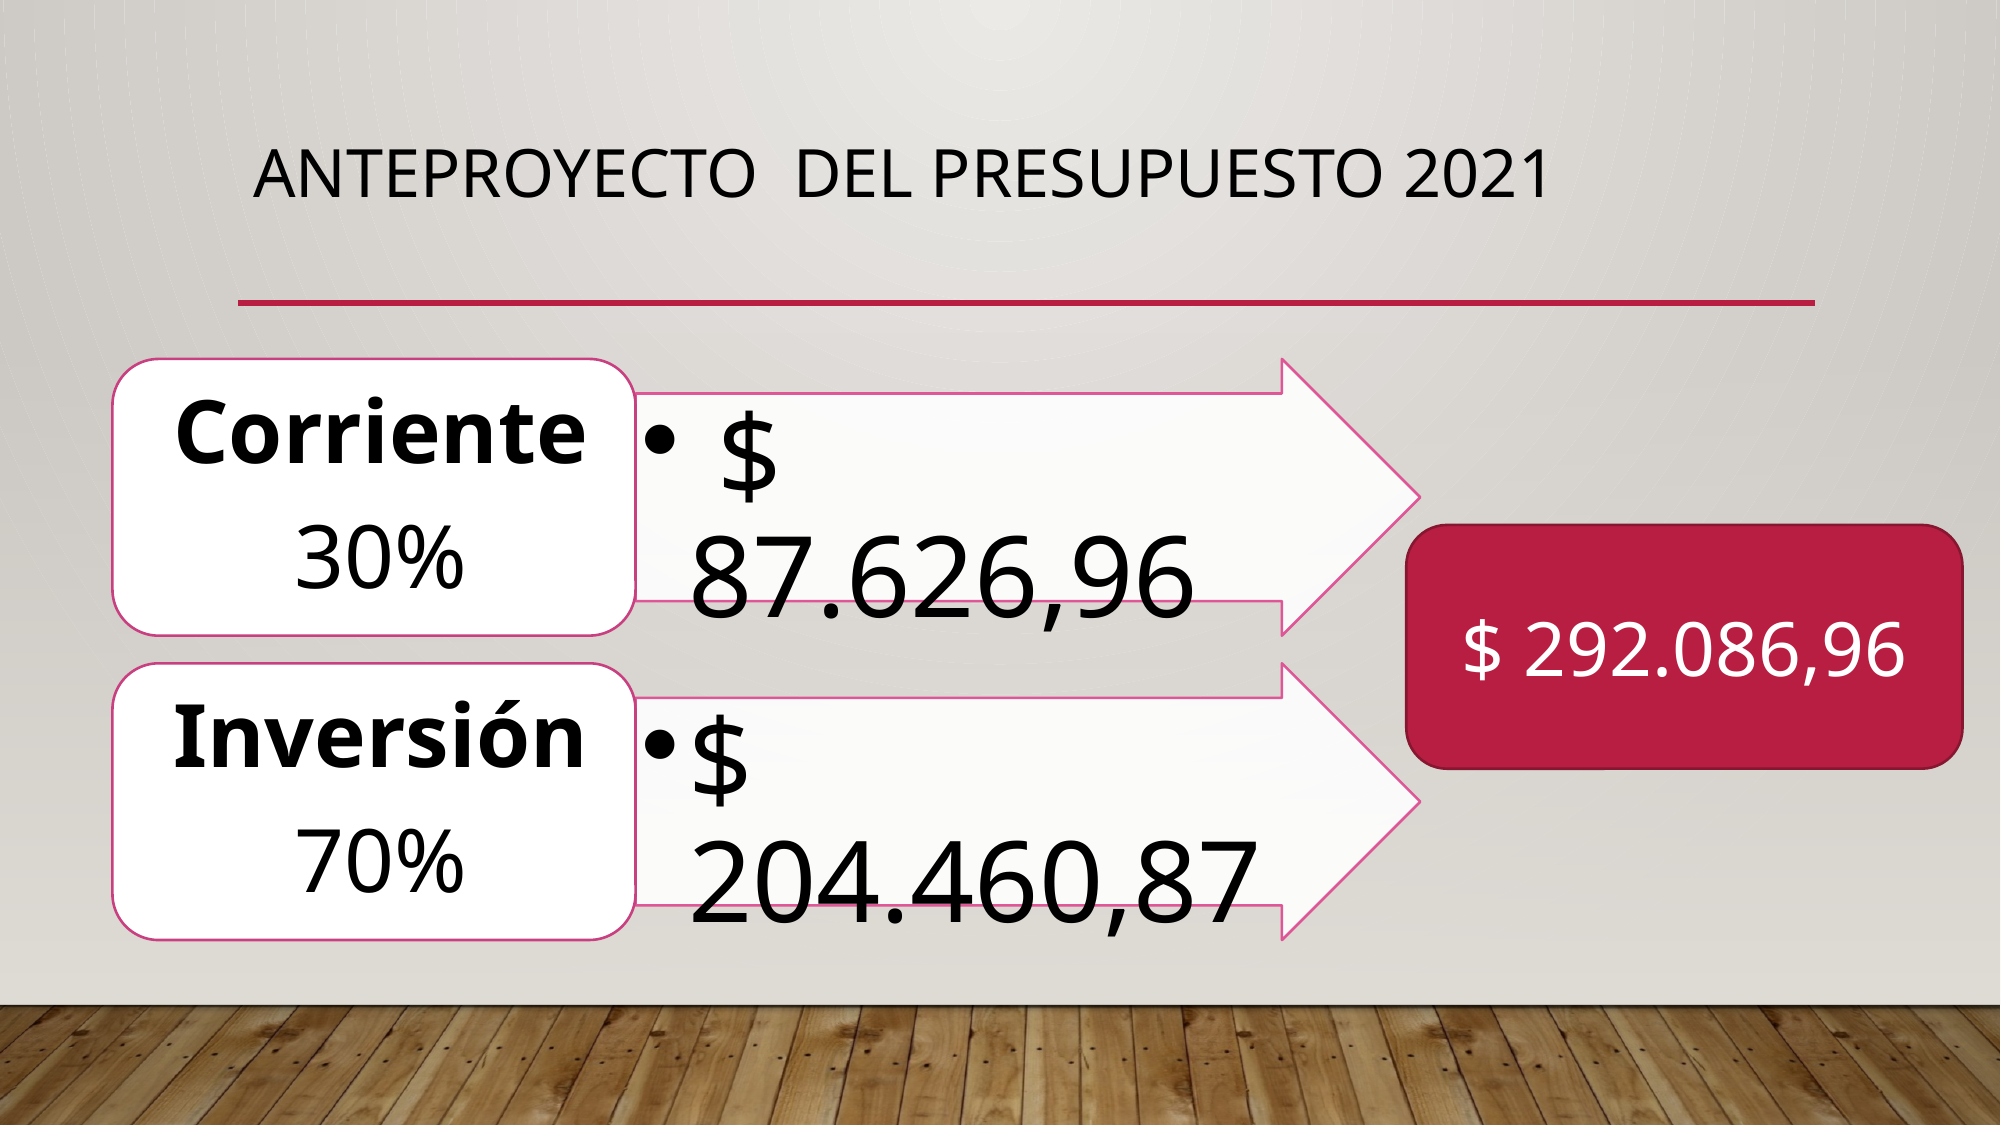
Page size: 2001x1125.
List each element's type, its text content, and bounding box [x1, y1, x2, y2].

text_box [112, 358, 1421, 941]
picture [0, 1005, 2000, 1125]
text_box $ 292.086,96 [1421, 523, 1964, 771]
title Anteproyecto del presupuesto 2021 [238, 131, 1814, 305]
